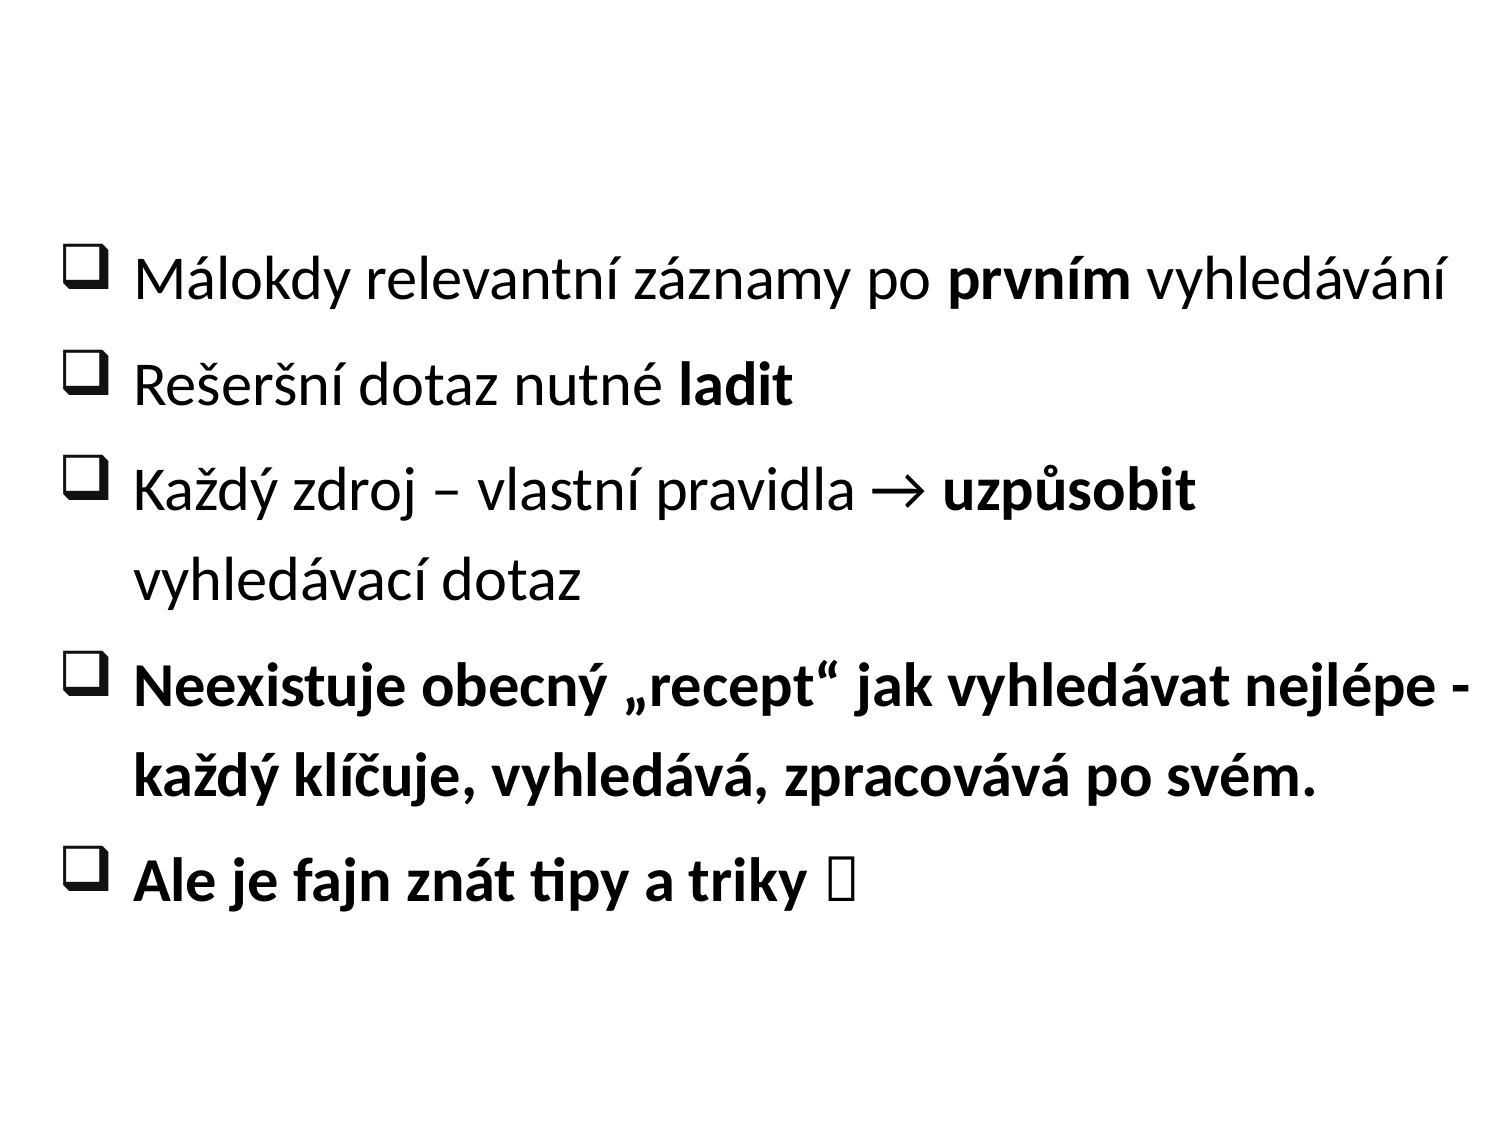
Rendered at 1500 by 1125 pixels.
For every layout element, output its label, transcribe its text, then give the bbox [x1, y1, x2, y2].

text_box Málokdy relevantní záznamy po prvním vyhledávání Rešeršní dotaz nutné ladit Každý zdroj – vlastní pravidla → uzpůsobit vyhledávací dotaz Neexistuje obecný „recept“ jak vyhledávat nejlépe - každý klíčuje, vyhledává, zpracovává po svém. Ale je fajn znát tipy a triky  [43, 207, 1500, 948]
